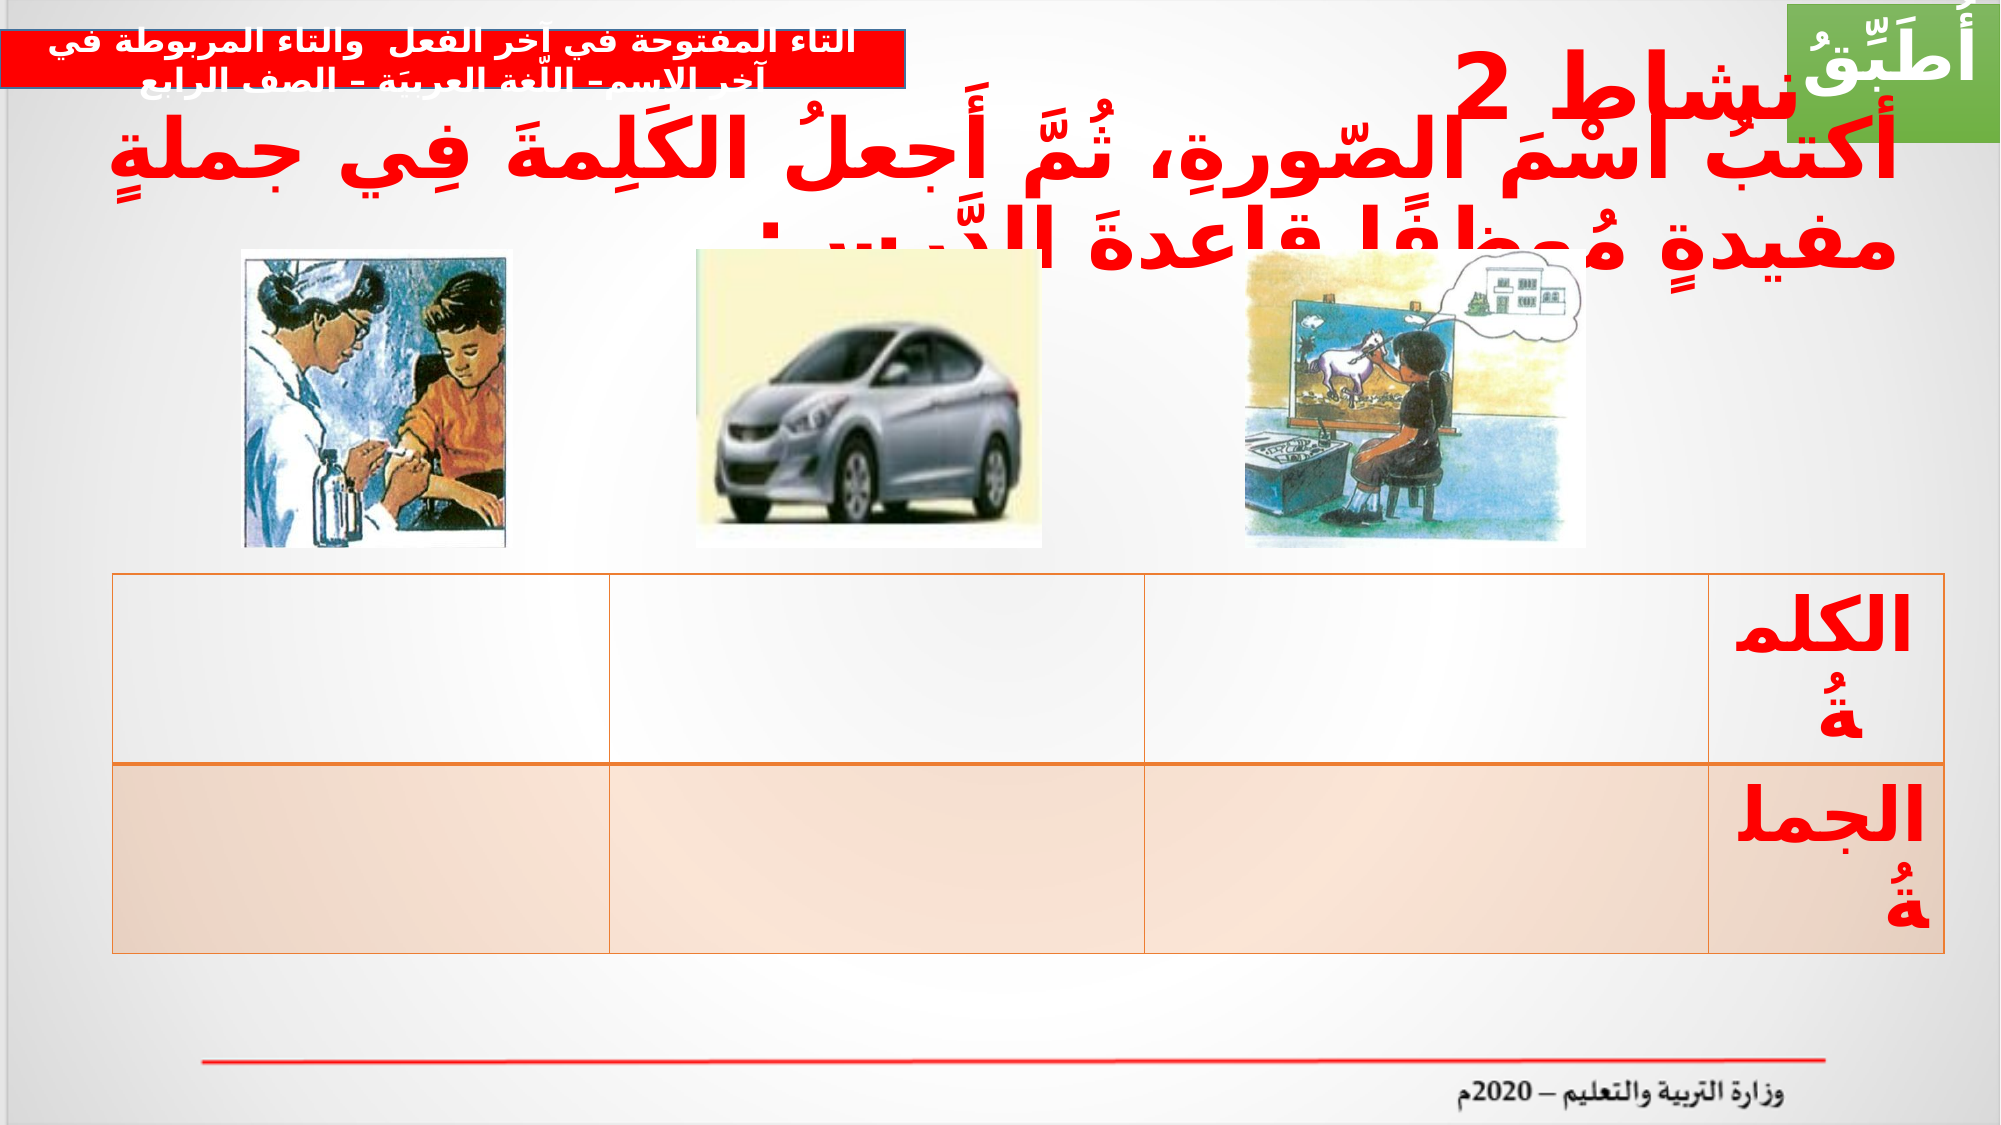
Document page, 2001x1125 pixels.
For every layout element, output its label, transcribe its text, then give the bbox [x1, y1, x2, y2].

text_box التاء المفتوحة في آخر الفعل والتاء المربوطة في آخر الاسم– اللّغة العربيَة – الصف الرابع [0, 29, 906, 89]
picture [0, 0, 2001, 1125]
table_cell [1145, 766, 1708, 953]
text_box نشاط 2 [1436, 20, 1820, 146]
table_cell [610, 766, 1144, 953]
table_header [113, 575, 609, 762]
table_header [610, 575, 1144, 762]
title أكتبُ اسْمَ الصّورةِ، ثُمَّ أَجعلُ الكَلِمةَ فِي جملةٍ مفيدةٍ مُوظِفًا قاعدةَ الدَّرسِ: [18, 88, 1917, 306]
text_box أُطَبِّقُ [1787, 4, 2000, 143]
table_cell الجملةُ [1709, 766, 1943, 953]
table_cell [113, 766, 609, 953]
table_header الكلمةُ [1709, 575, 1943, 762]
table_header [1145, 575, 1708, 762]
